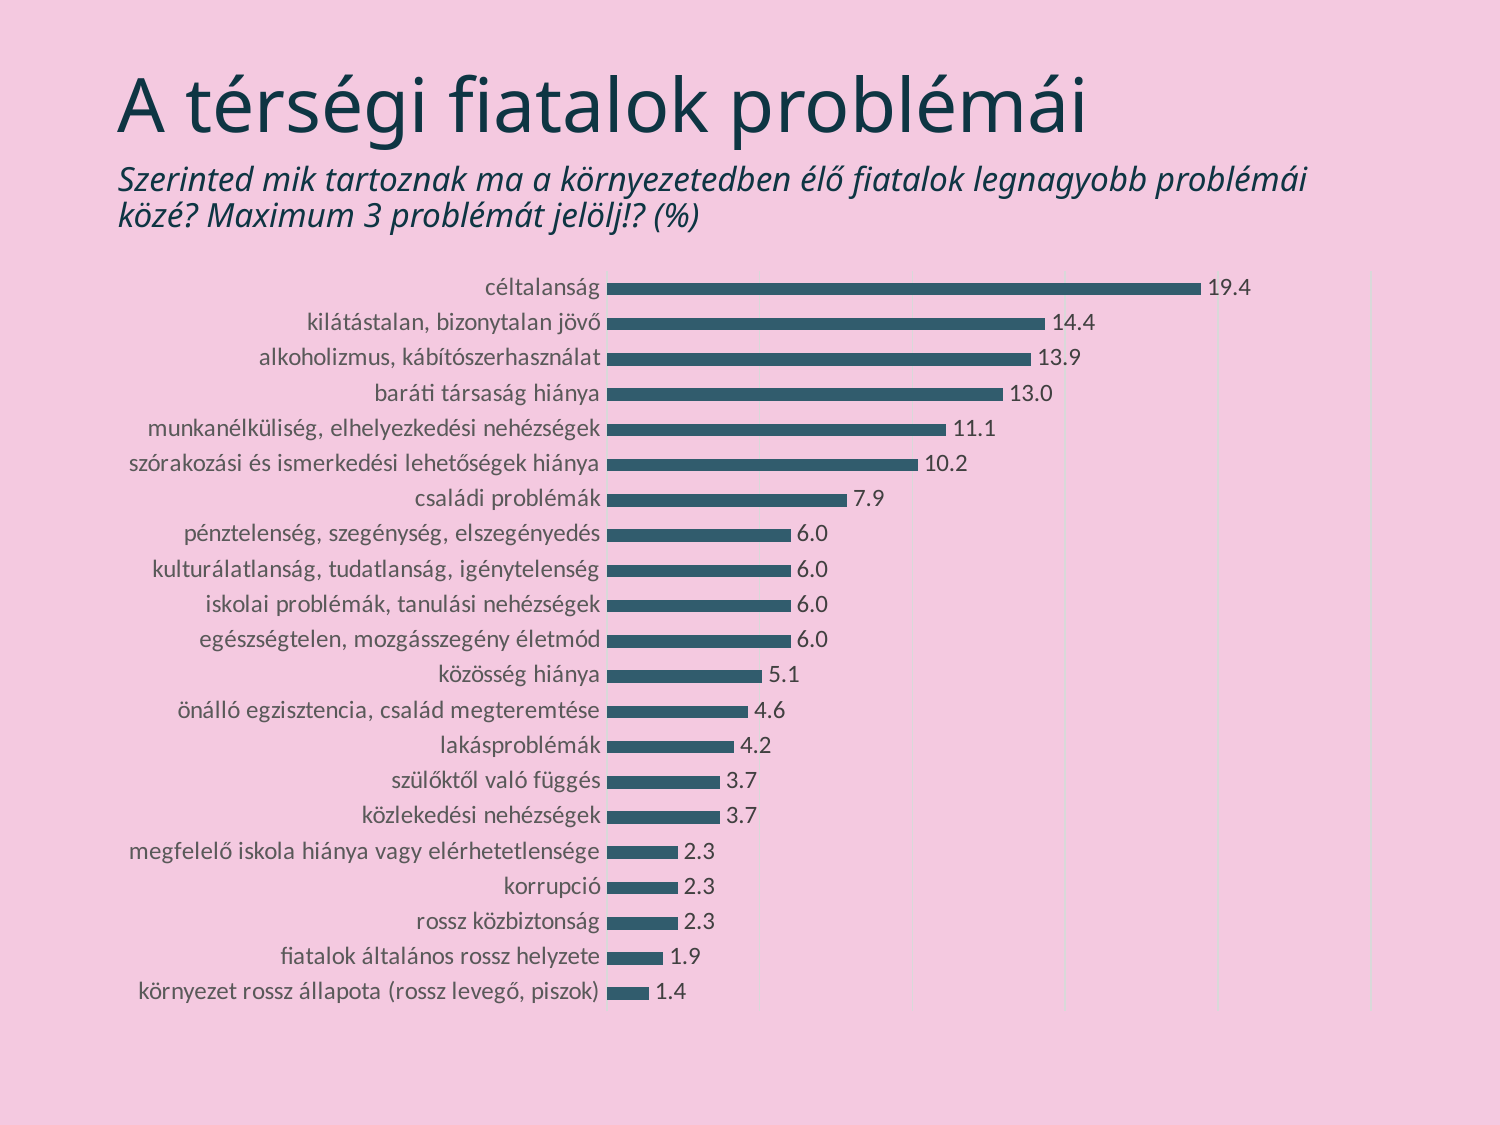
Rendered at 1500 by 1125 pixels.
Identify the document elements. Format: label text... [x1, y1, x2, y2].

chart [103, 256, 1397, 1027]
title A térségi fiatalok problémái [103, 59, 1397, 181]
text_box Szerinted mik tartoznak ma a környezetedben élő fiatalok legnagyobb problémái közé? Maximum 3 problémát jelölj!? (%) [103, 155, 1368, 236]
